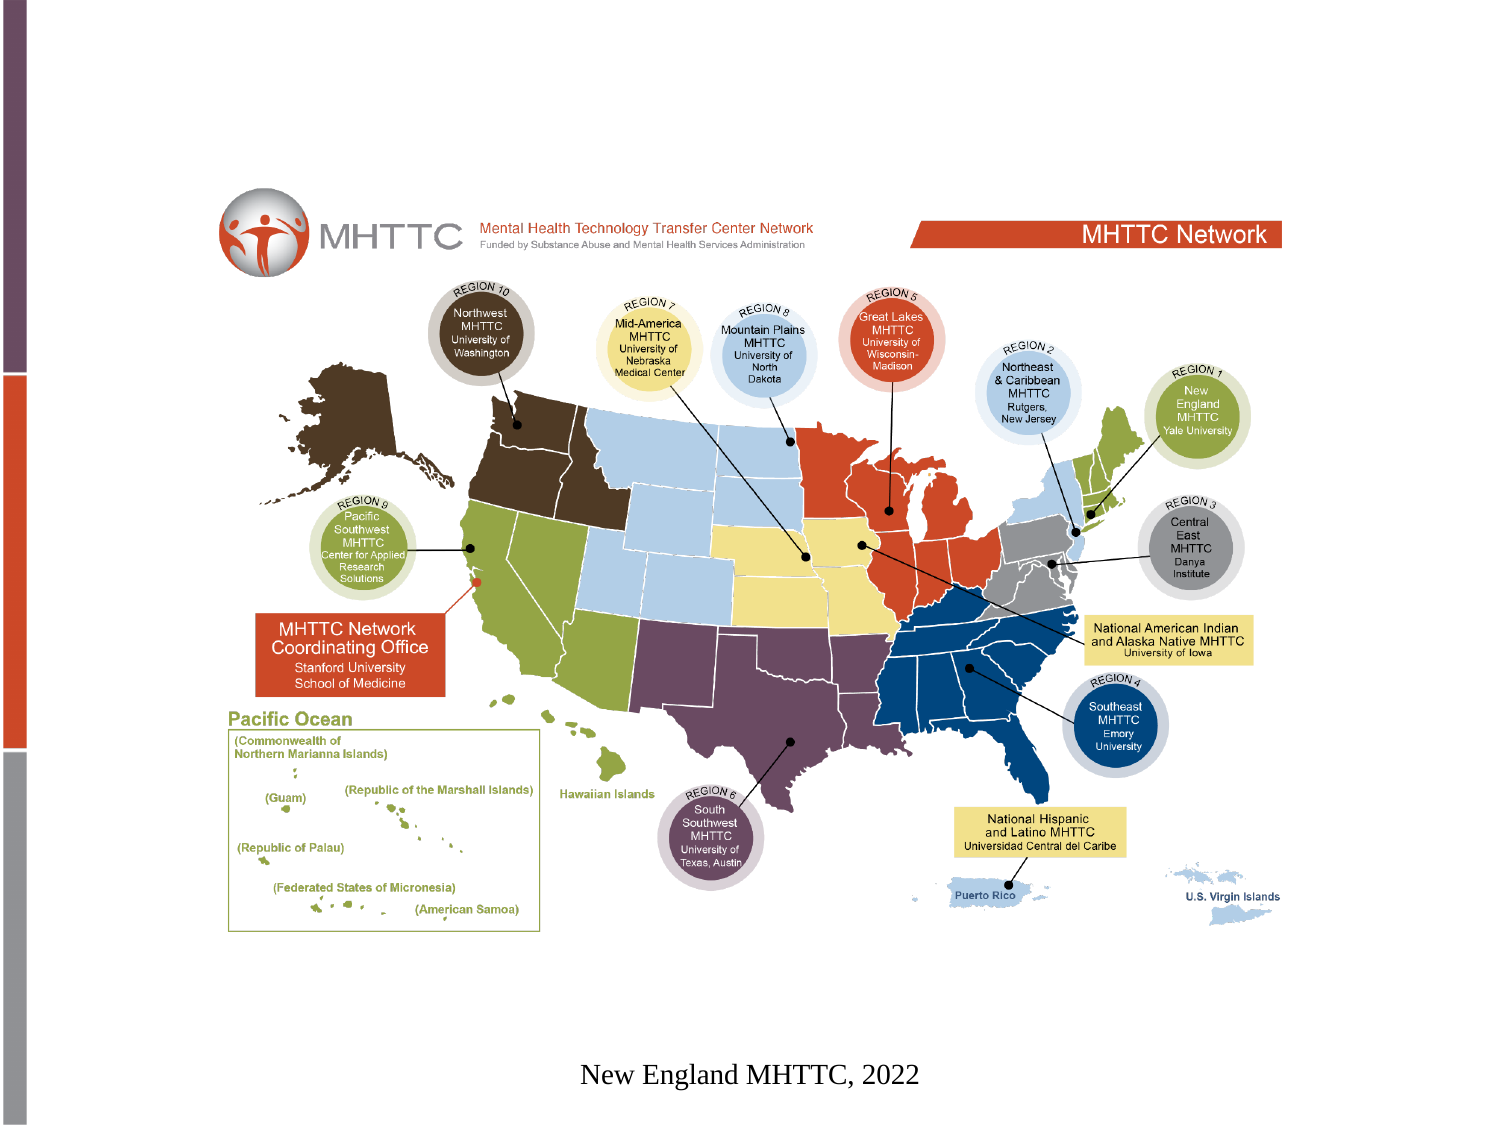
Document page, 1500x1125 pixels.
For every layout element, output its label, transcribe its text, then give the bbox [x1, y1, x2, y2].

footer New England MHTTC, 2022 [496, 1042, 1004, 1103]
picture [4, 0, 26, 1124]
picture [218, 187, 1282, 932]
